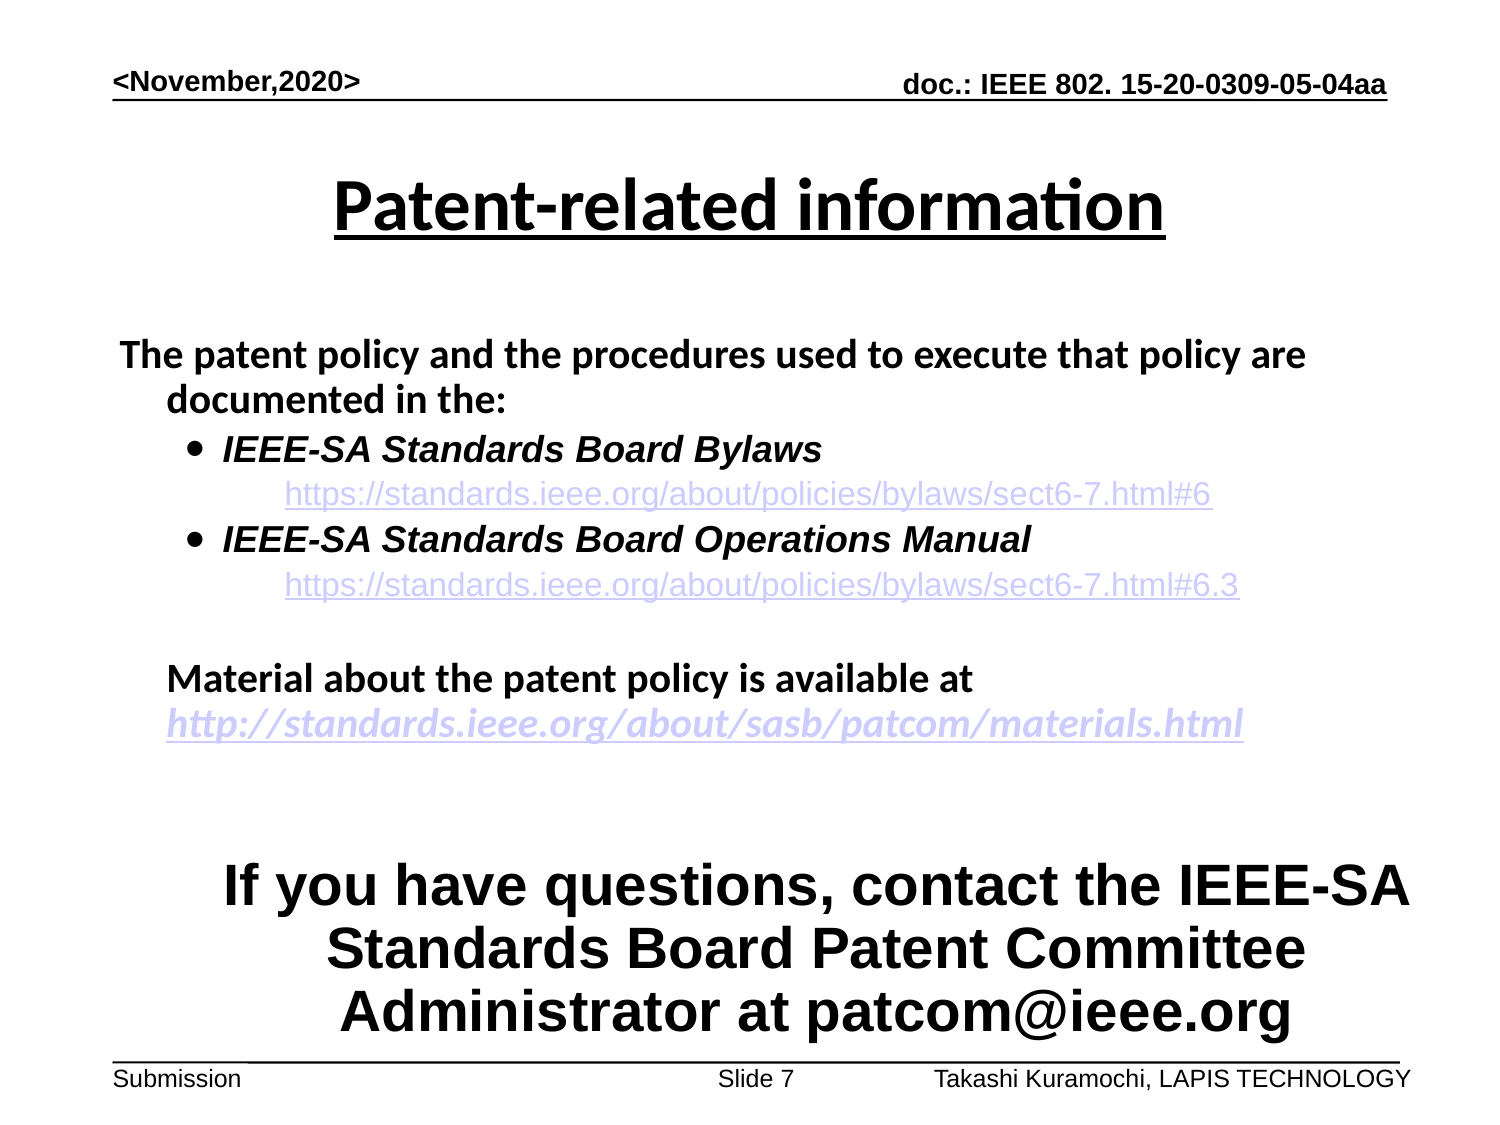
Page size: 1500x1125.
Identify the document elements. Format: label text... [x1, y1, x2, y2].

footer Takashi Kuramochi, LAPIS TECHNOLOGY [820, 1062, 1413, 1125]
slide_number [112, 0, 375, 98]
title Patent-related information [112, 112, 1388, 288]
slide_number Slide 7 [709, 1062, 803, 1093]
list The patent policy and the procedures used to execute that policy are documented in the: IEEE-SA Standards Board Bylaws https://standards.ieee.org/about/policies/bylaws/sect6-7.html#6 IEEE-SA Standards Board Operations Manual https://standards.ieee.org/about/policies/bylaws/sect6-7.html#6.3 Material about the patent policy is available at http://standards.ieee.org/about/sasb/patcom/materials.html If you have questions, contact the IEEE-SA Standards Board Patent Committee Administrator at patcom@ieee.org [29, 324, 1483, 1000]
